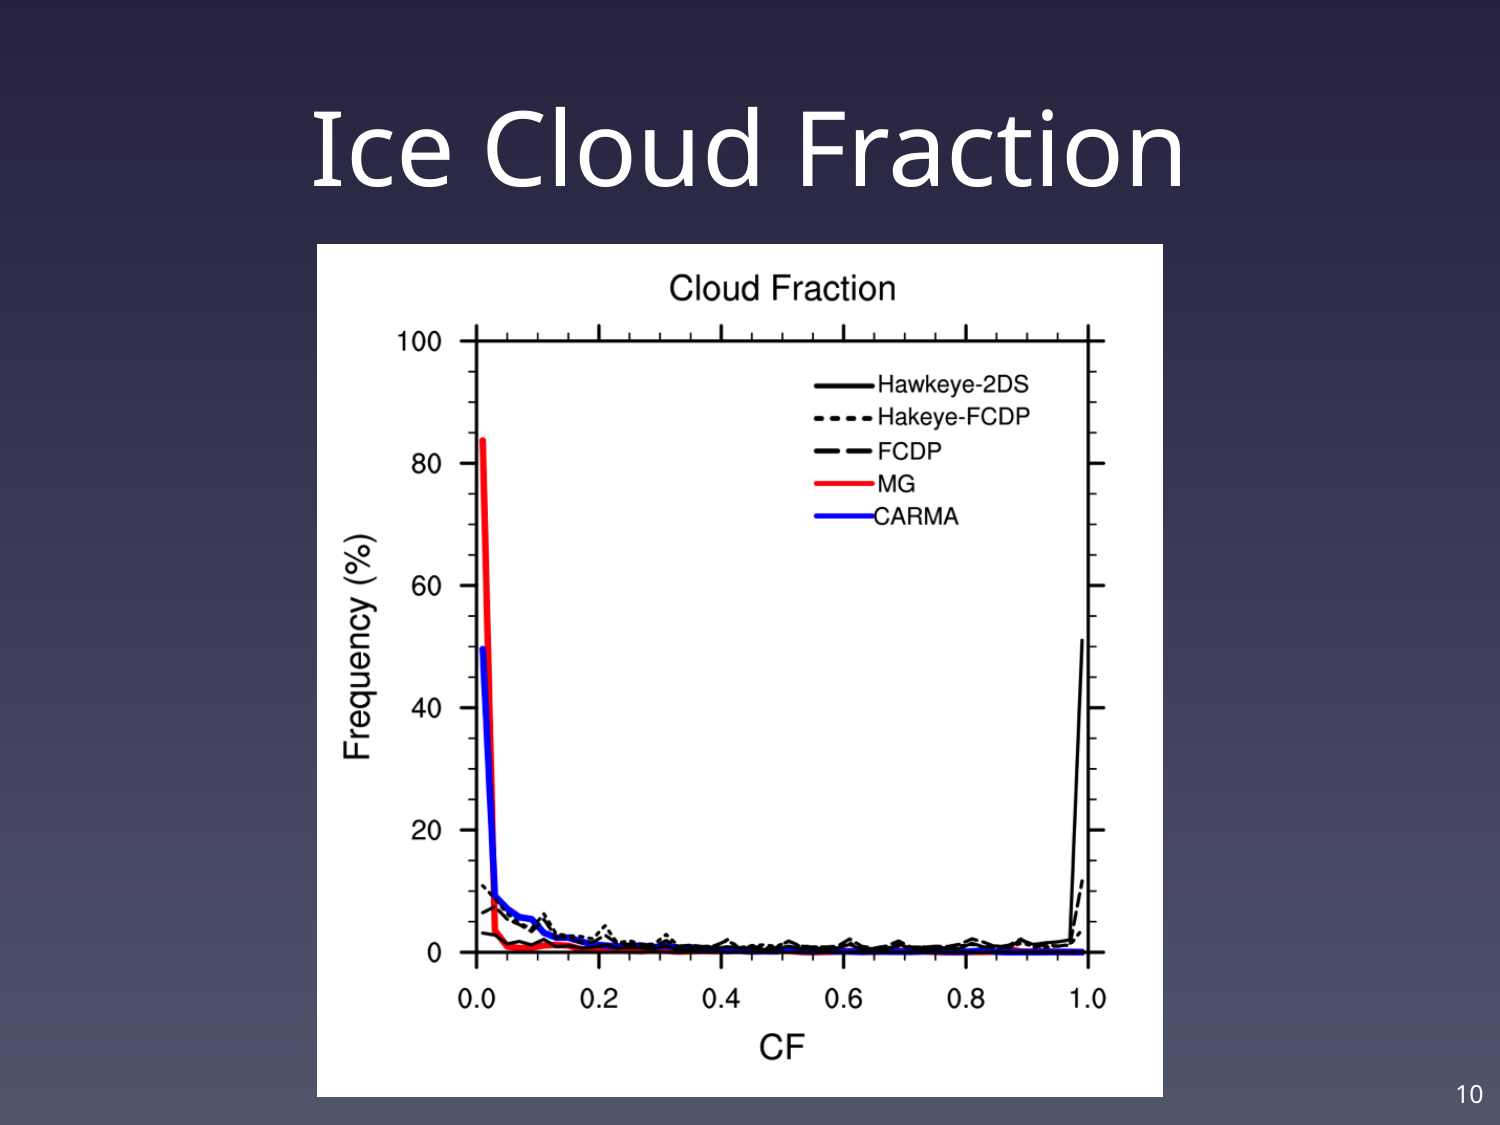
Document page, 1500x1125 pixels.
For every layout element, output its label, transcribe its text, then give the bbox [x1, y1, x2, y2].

picture [317, 243, 1163, 1097]
title Ice Cloud Fraction [75, 75, 1425, 263]
slide_number 10 [1148, 1065, 1499, 1125]
